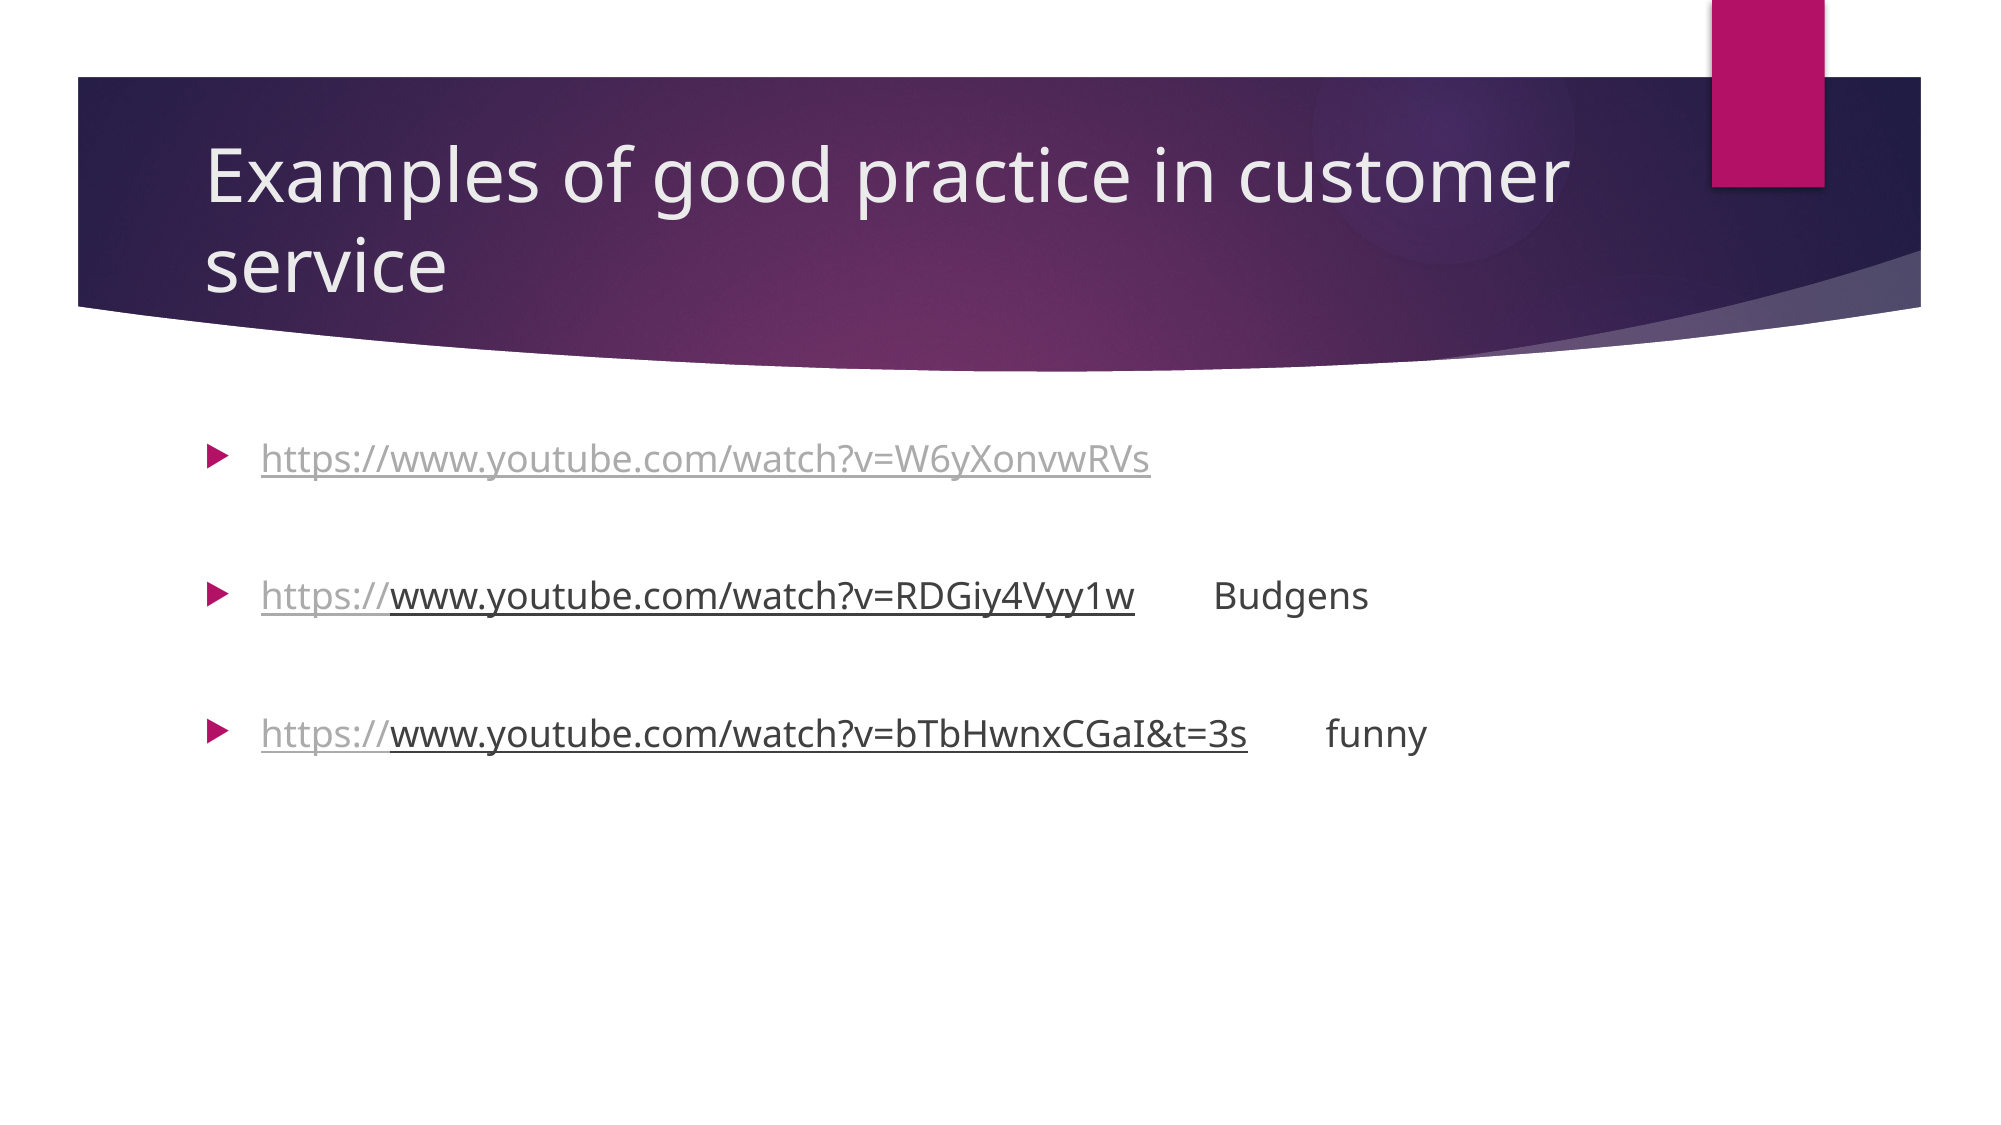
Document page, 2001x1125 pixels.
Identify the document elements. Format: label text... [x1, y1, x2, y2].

title Examples of good practice in customer service [189, 159, 1627, 276]
list https://www.youtube.com/watch?v=W6yXonvwRVs https://www.youtube.com/watch?v=RDGiy4Vyy1w Budgens https://www.youtube.com/watch?v=bTbHwnxCGaI&t=3s funny [189, 427, 1638, 988]
